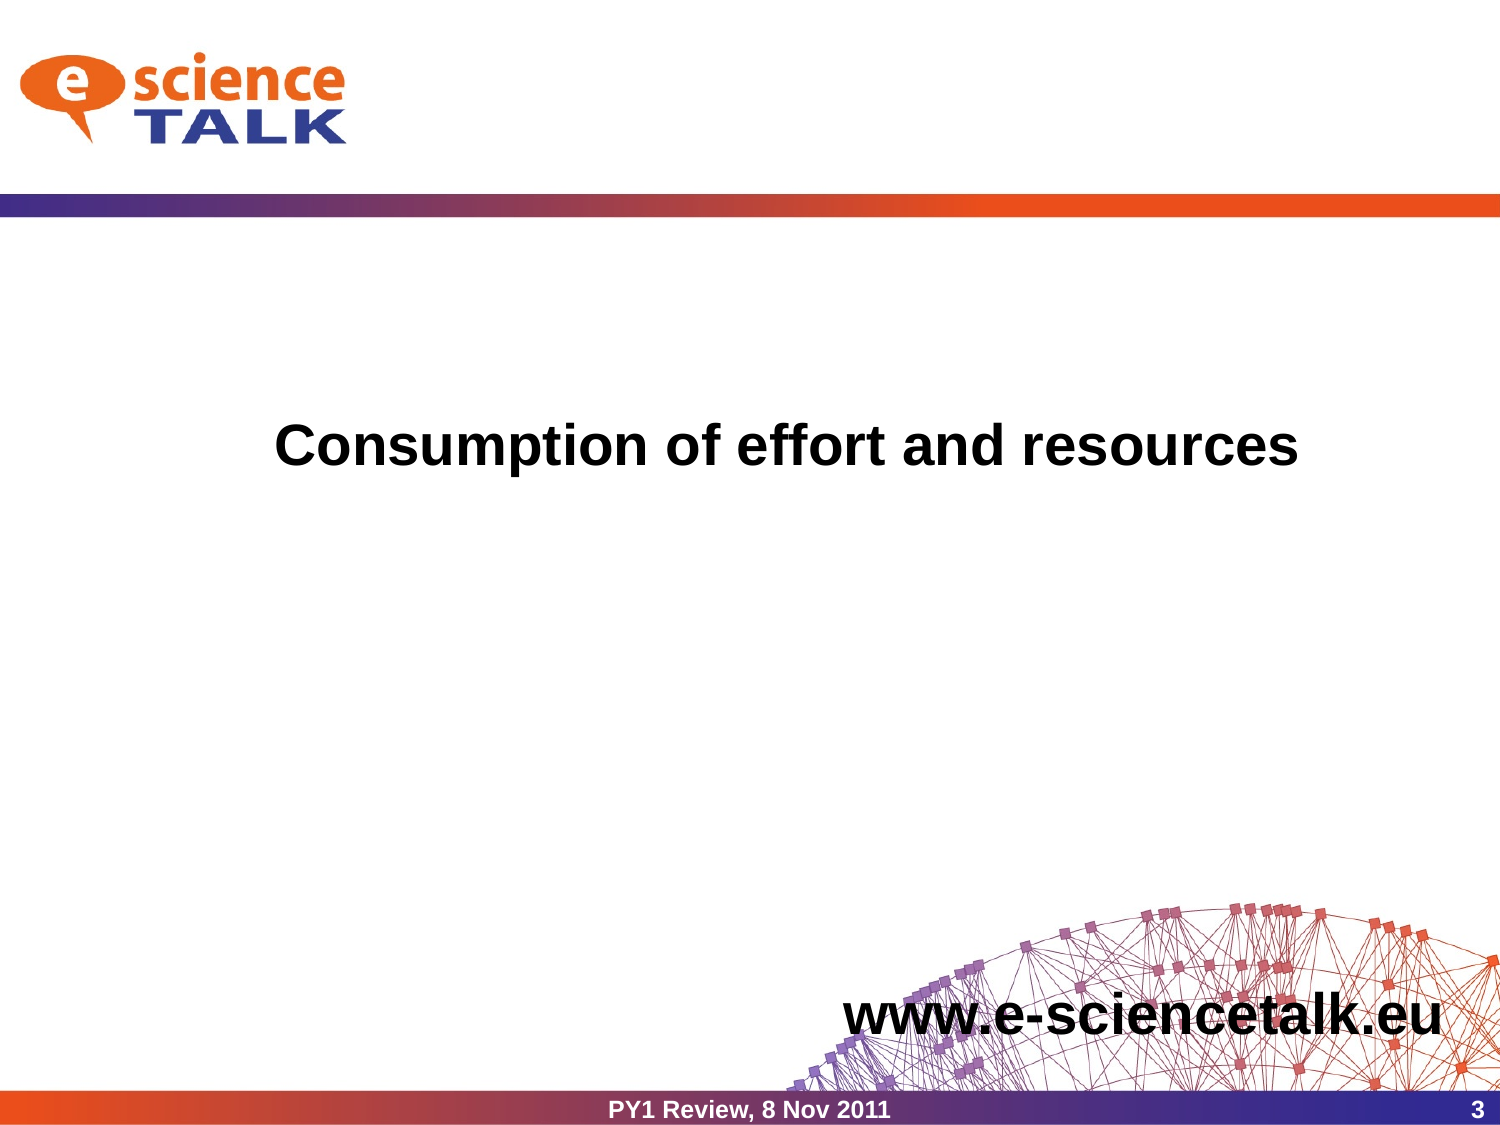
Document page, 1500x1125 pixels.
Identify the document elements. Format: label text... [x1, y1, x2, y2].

text_box Consumption of effort and resources [112, 399, 1463, 1125]
slide_number 3 [1149, 1085, 1500, 1125]
picture [0, 0, 1500, 1125]
footer PY1 Review, 8 Nov 2011 [512, 1085, 988, 1125]
